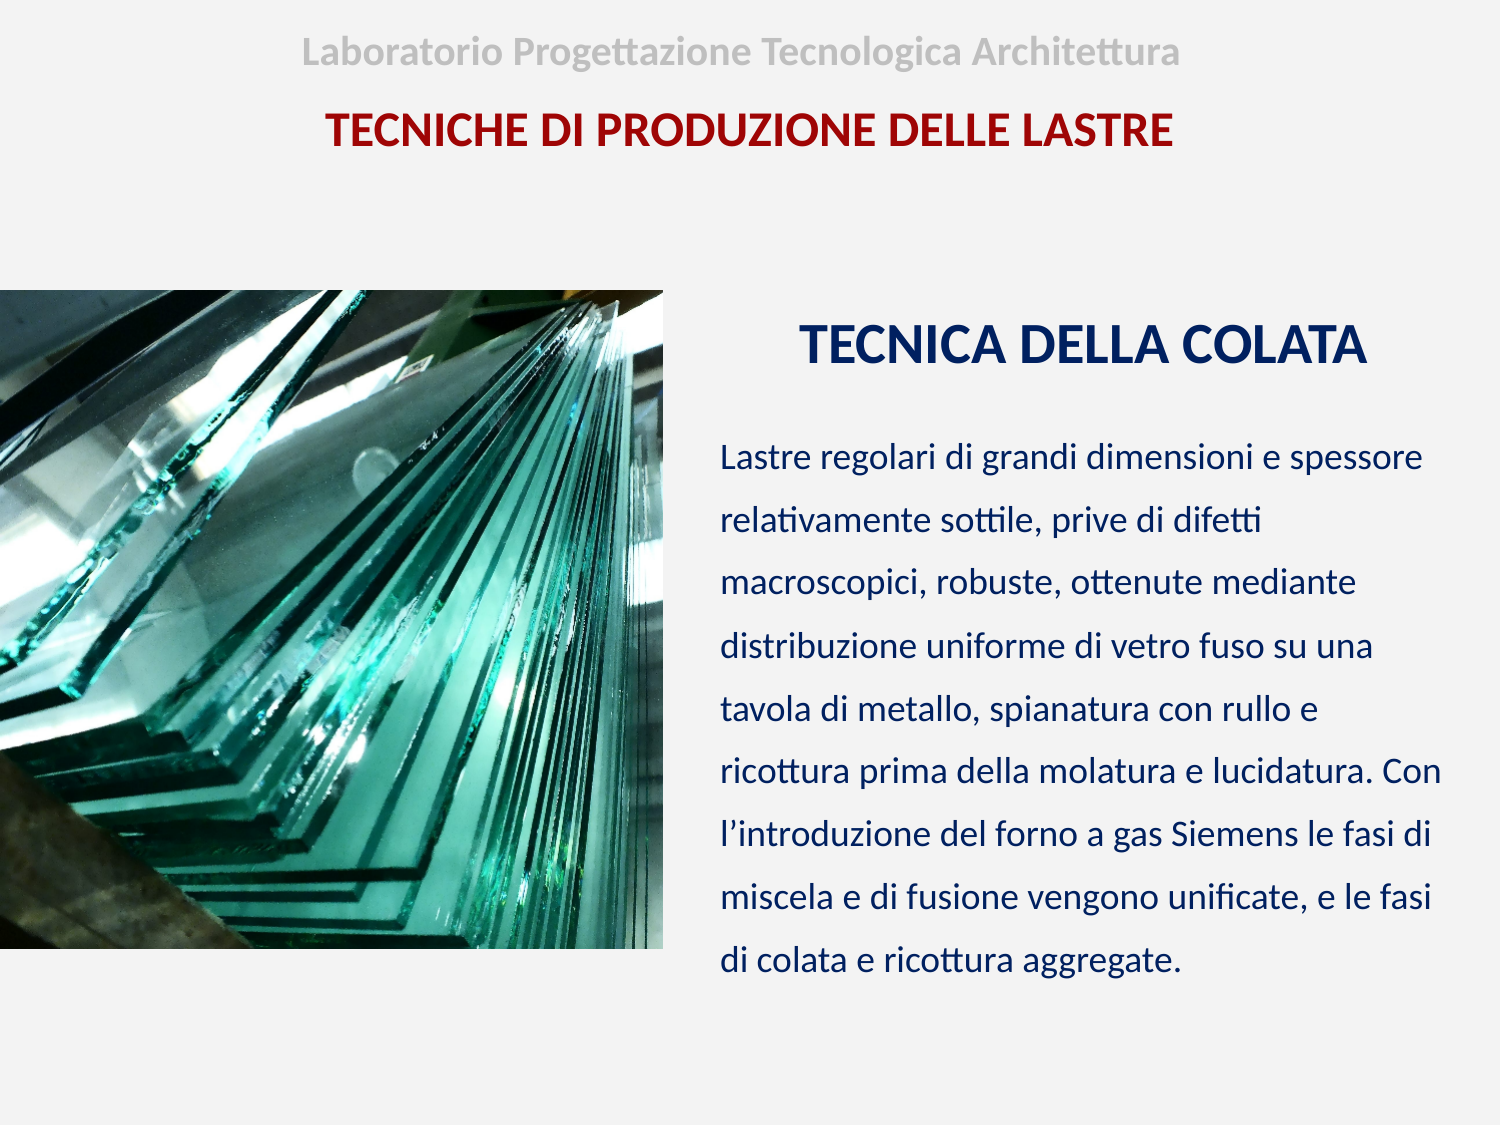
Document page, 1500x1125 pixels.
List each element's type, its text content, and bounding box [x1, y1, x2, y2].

picture [0, 290, 663, 949]
text_box TECNICA DELLA COLATA Lastre regolari di grandi dimensioni e spessore relativamente sottile, prive di difetti macroscopici, robuste, ottenute mediante distribuzione uniforme di vetro fuso su una tavola di metallo, spianatura con rullo e ricottura prima della molatura e lucidatura. Con l’introduzione del forno a gas Siemens le fasi di miscela e di fusione vengono unificate, e le fasi di colata e ricottura aggregate. [705, 219, 1463, 988]
text_box TECNICHE DI PRODUZIONE DELLE LASTRE [35, 88, 1465, 164]
text_box Laboratorio Progettazione Tecnologica Architettura [97, 0, 1403, 102]
